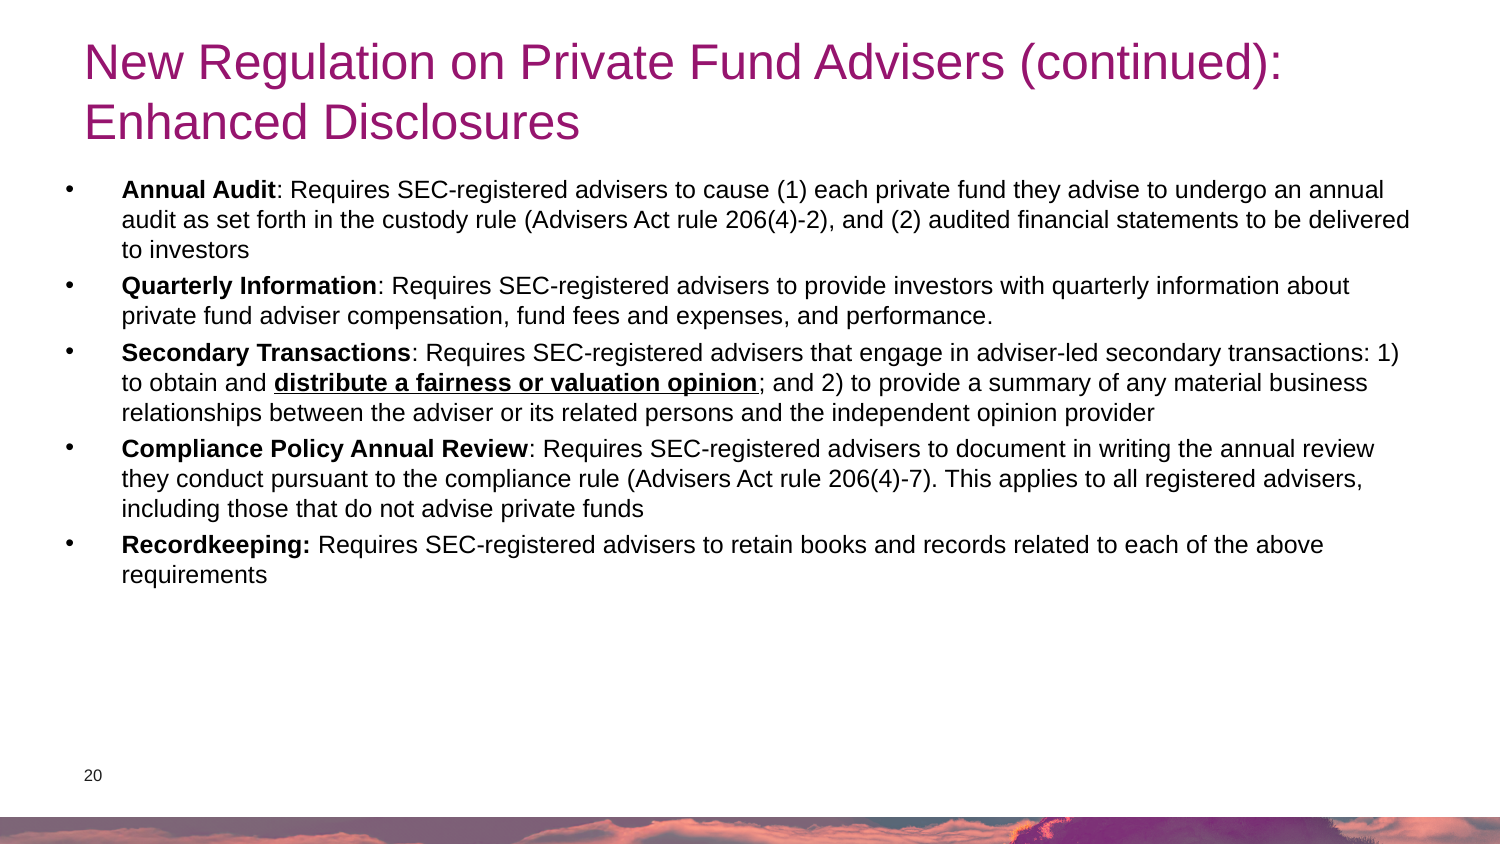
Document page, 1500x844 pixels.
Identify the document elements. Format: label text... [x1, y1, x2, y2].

list Annual Audit: Requires SEC-registered advisers to cause (1) each private fund they advise to undergo an annual audit as set forth in the custody rule (Advisers Act rule 206(4)-2), and (2) audited financial statements to be delivered to investors Quarterly Information: Requires SEC-registered advisers to provide investors with quarterly information about private fund adviser compensation, fund fees and expenses, and performance. Secondary Transactions: Requires SEC-registered advisers that engage in adviser-led secondary transactions: 1) to obtain and distribute a fairness or valuation opinion; and 2) to provide a summary of any material business relationships between the adviser or its related persons and the independent opinion provider Compliance Policy Annual Review: Requires SEC-registered advisers to document in writing the annual review they conduct pursuant to the compliance rule (Advisers Act rule 206(4)-7). This applies to all registered advisers, including those that do not advise private funds Recordkeeping: Requires SEC-registered advisers to retain books and records related to each of the above requirements [65, 173, 1421, 724]
title New Regulation on Private Fund Advisers (continued): Enhanced Disclosures [83, 57, 1359, 150]
picture [0, 817, 1500, 844]
slide_number 20 [83, 764, 119, 810]
